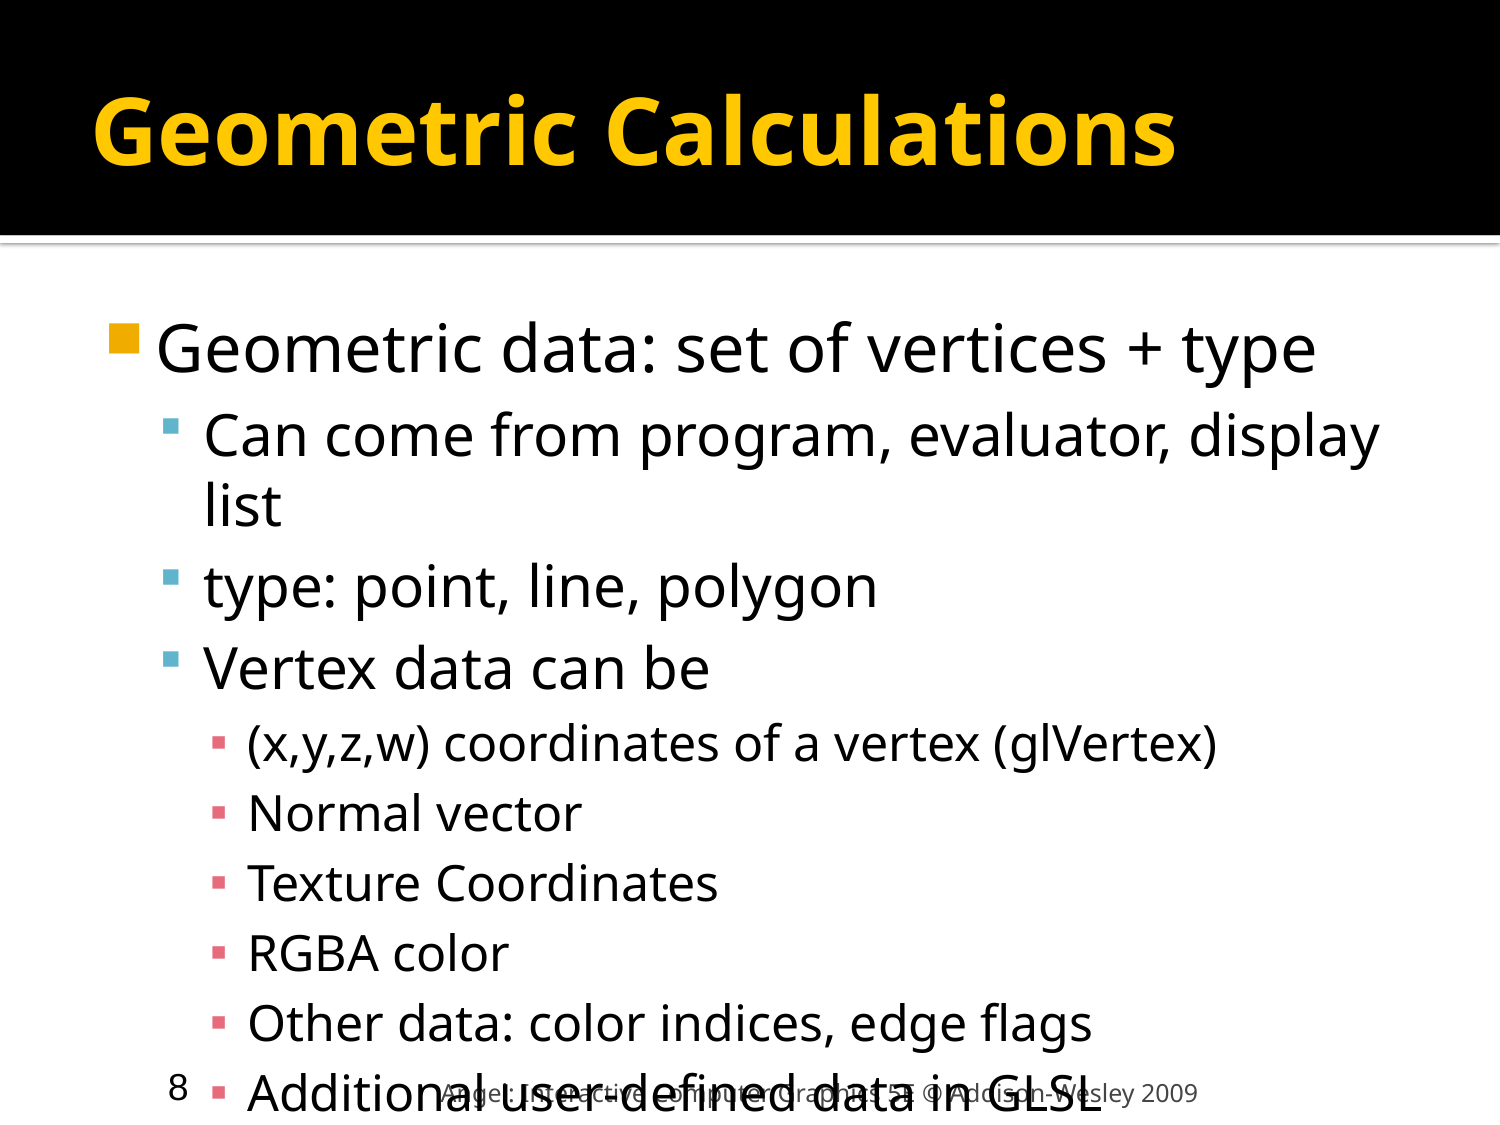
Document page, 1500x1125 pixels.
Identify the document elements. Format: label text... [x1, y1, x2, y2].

title Geometric Calculations [75, 25, 1425, 231]
footer Angel: Interactive Computer Graphics 5E © Addison-Wesley 2009 [433, 1062, 1337, 1108]
list Geometric data: set of vertices + type Can come from program, evaluator, display list type: point, line, polygon Vertex data can be (x,y,z,w) coordinates of a vertex (glVertex) Normal vector Texture Coordinates RGBA color Other data: color indices, edge flags Additional user-defined data in GLSL [75, 291, 1425, 1050]
slide_number 8 [75, 1062, 425, 1108]
